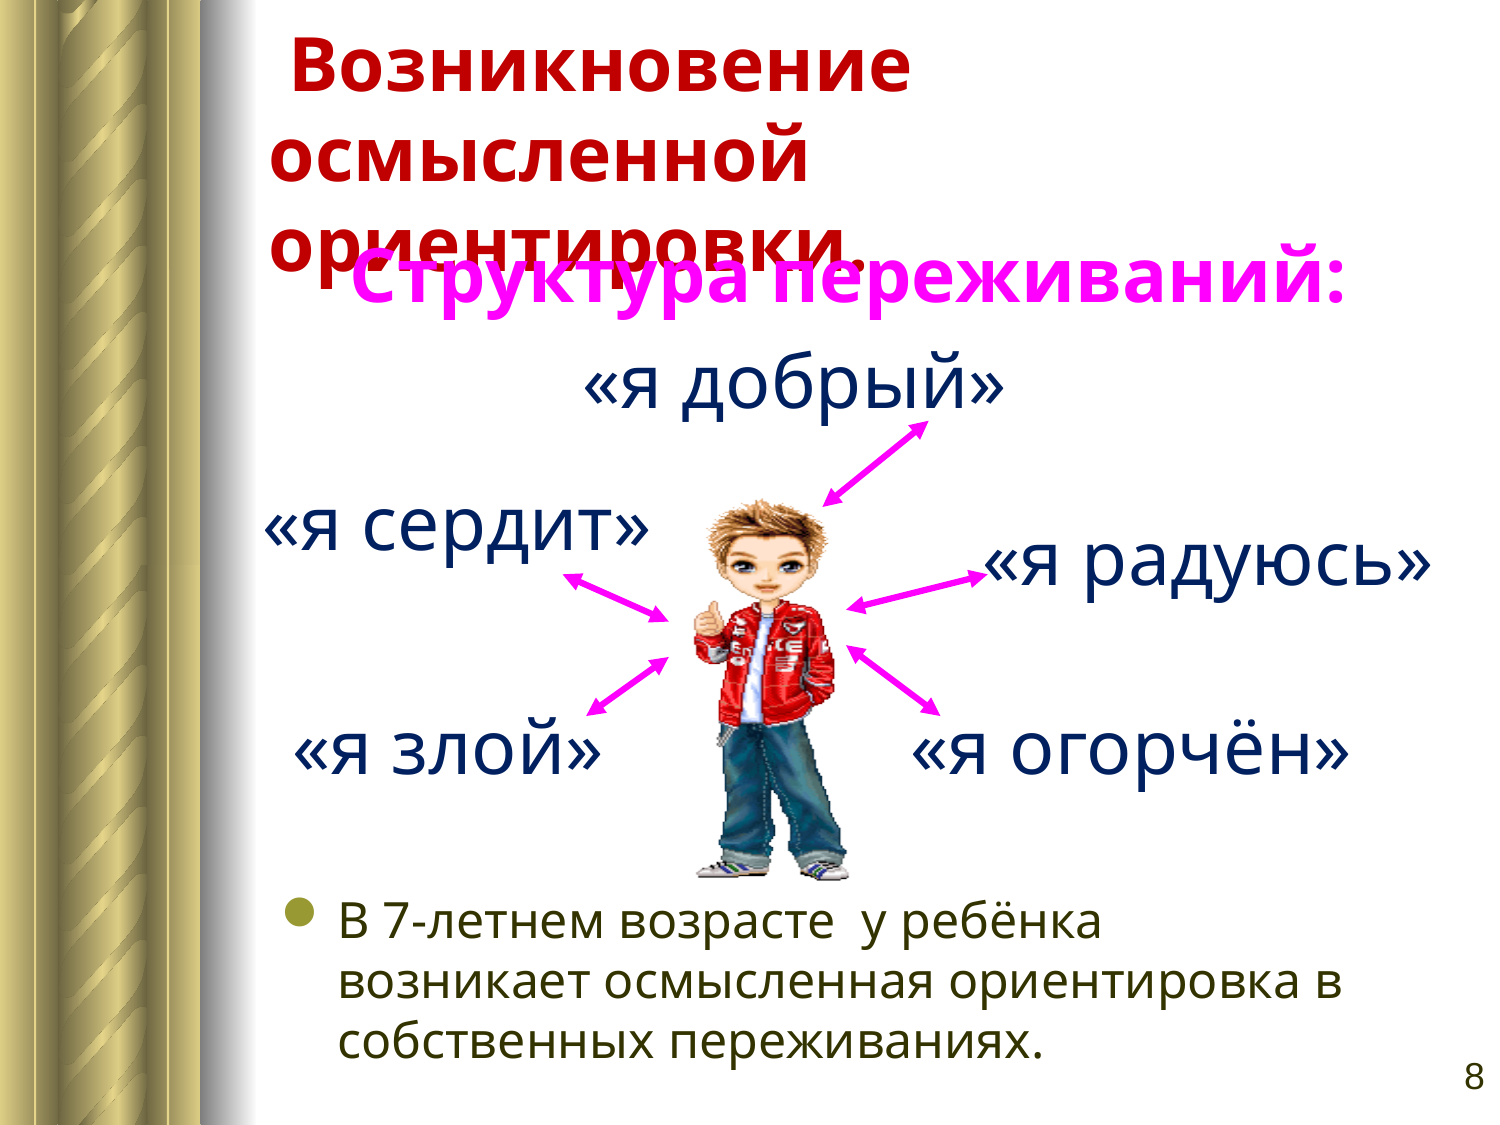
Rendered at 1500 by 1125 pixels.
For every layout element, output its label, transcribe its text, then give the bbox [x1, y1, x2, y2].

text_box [253, 326, 1461, 887]
slide_number 8 [1187, 1037, 1500, 1113]
list В 7-летнем возрасте у ребёнка возникает осмысленная ориентировка в собственных переживаниях. [265, 895, 1389, 1095]
title Возникновение осмысленной ориентировки. [253, 30, 1432, 273]
text_box Структура переживаний: [334, 219, 1363, 324]
